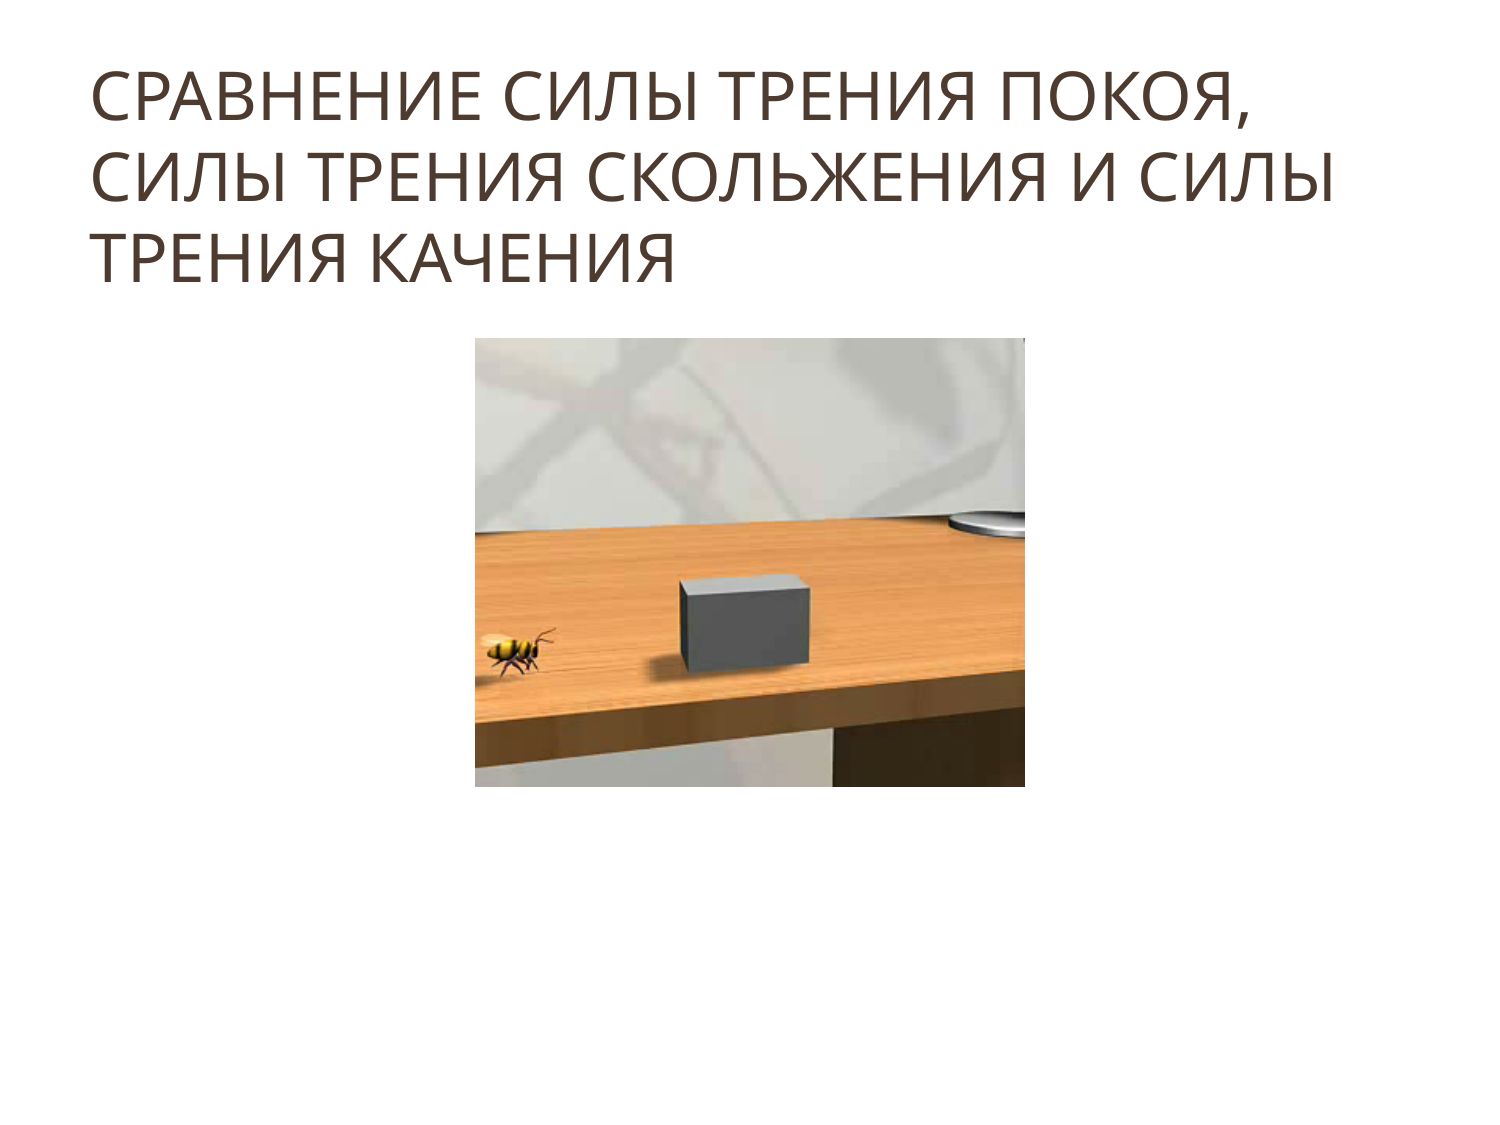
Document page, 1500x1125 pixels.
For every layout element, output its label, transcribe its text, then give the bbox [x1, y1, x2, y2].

title Сравнение силы трения покоя, силы трения скольжения и силы трения качения [75, 45, 1425, 305]
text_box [474, 337, 1026, 788]
